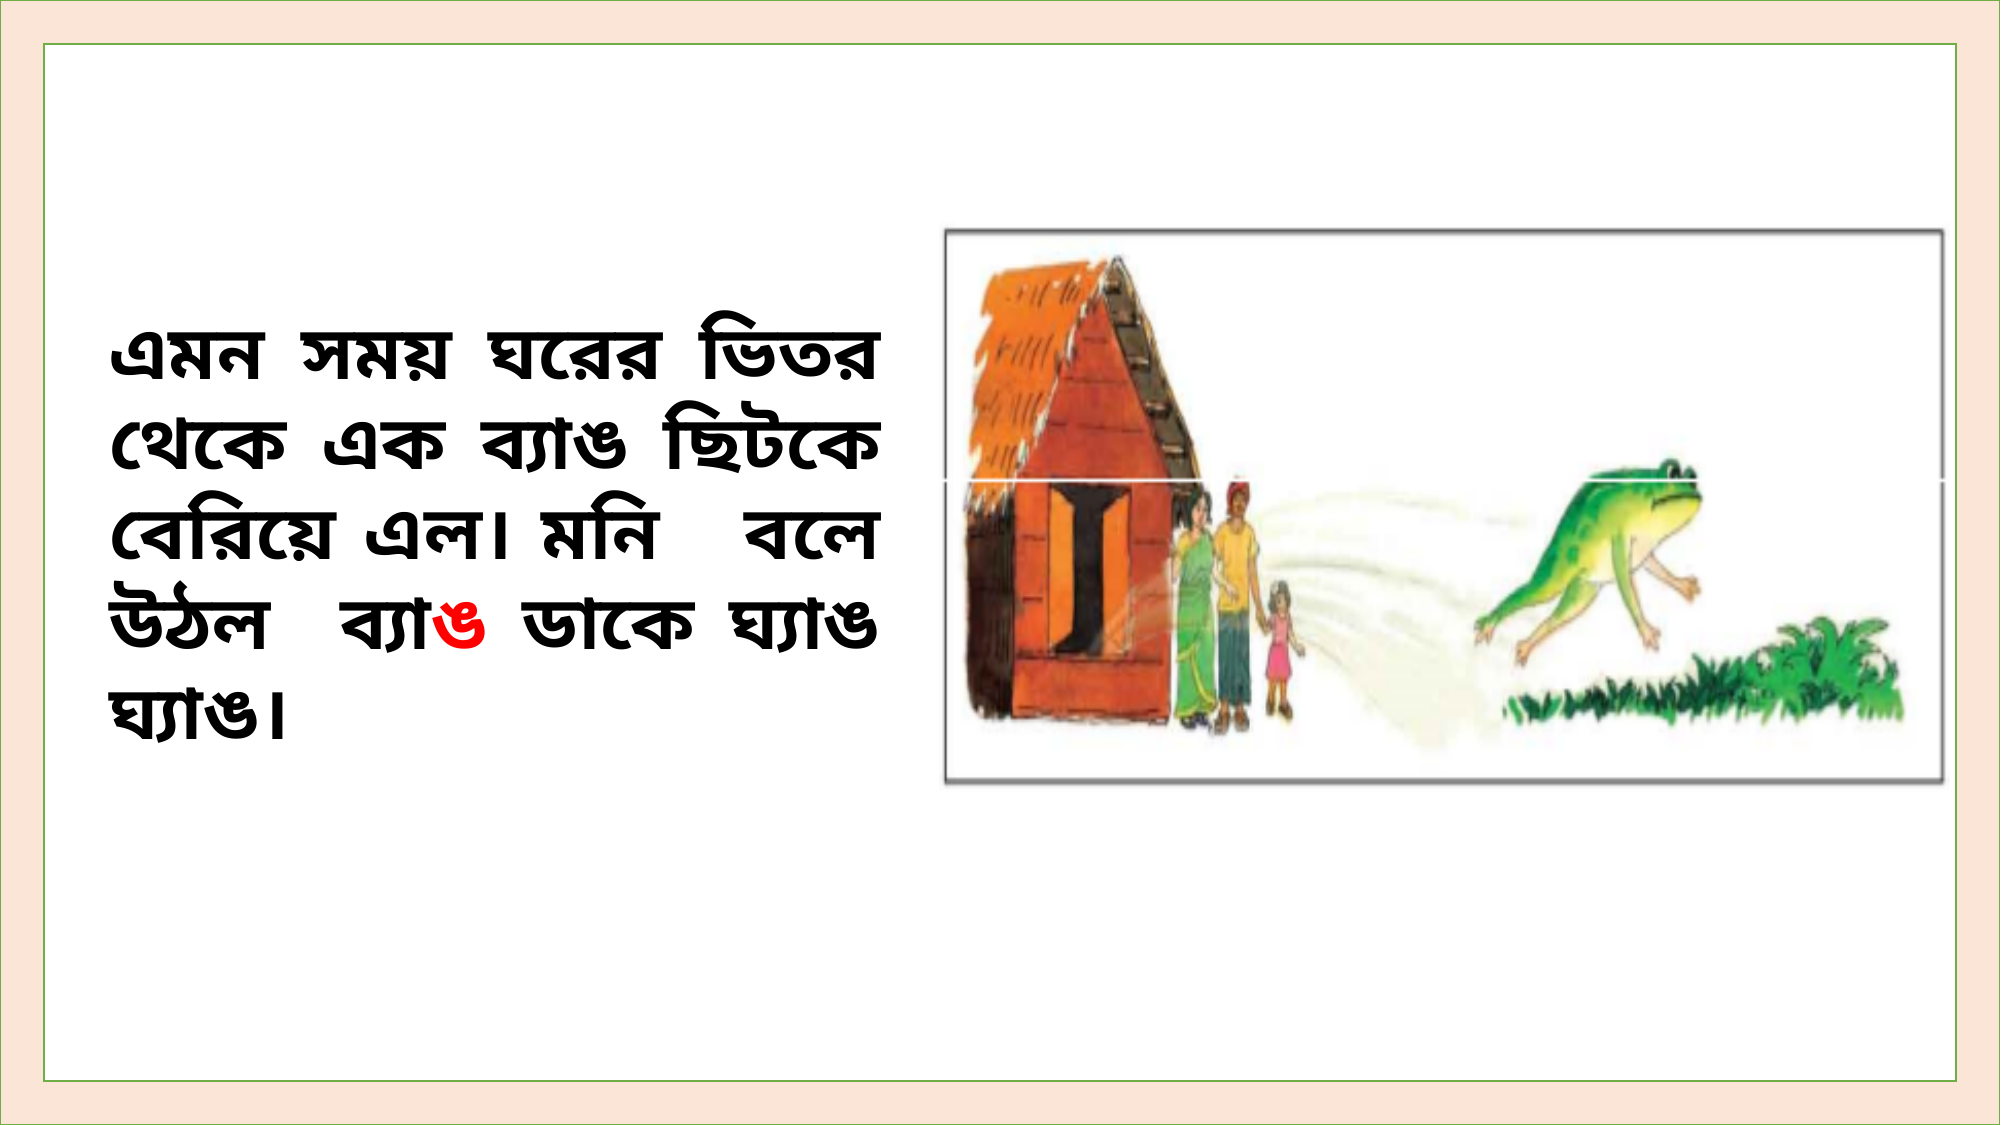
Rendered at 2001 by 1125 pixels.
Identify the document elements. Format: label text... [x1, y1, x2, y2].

picture [939, 220, 1952, 792]
text_box [0, 0, 2000, 1125]
text_box এমন সময় ঘরের ভিতর থেকে এক ব্যাঙ ছিটকে বেরিয়ে এল। মনি বলে উঠল ব্যাঙ ডাকে ঘ্যাঙ ঘ্যাঙ। [94, 296, 896, 762]
